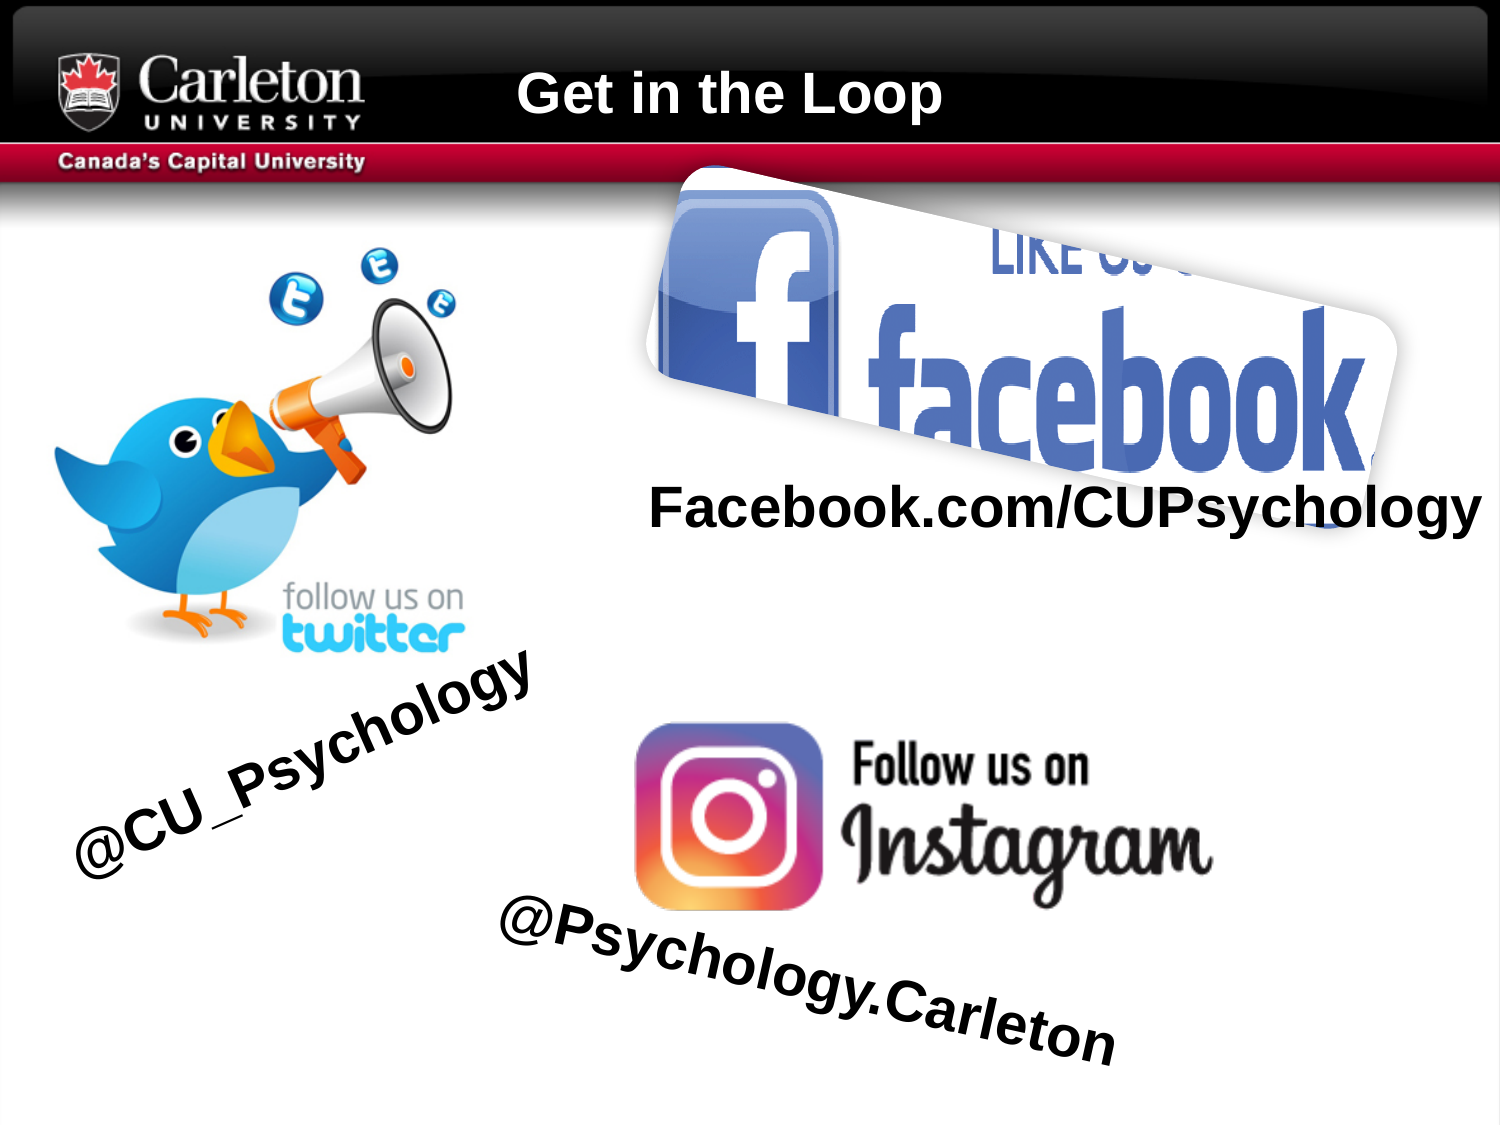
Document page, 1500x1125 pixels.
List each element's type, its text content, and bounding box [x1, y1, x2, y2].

title Get in the Loop [501, 34, 1390, 147]
text_box @CU_Psychology [41, 611, 561, 904]
text_box Facebook.com/CUPsychology [634, 461, 1500, 547]
text_box @Psychology.Carleton [477, 863, 1142, 1091]
picture [0, 0, 1500, 1125]
